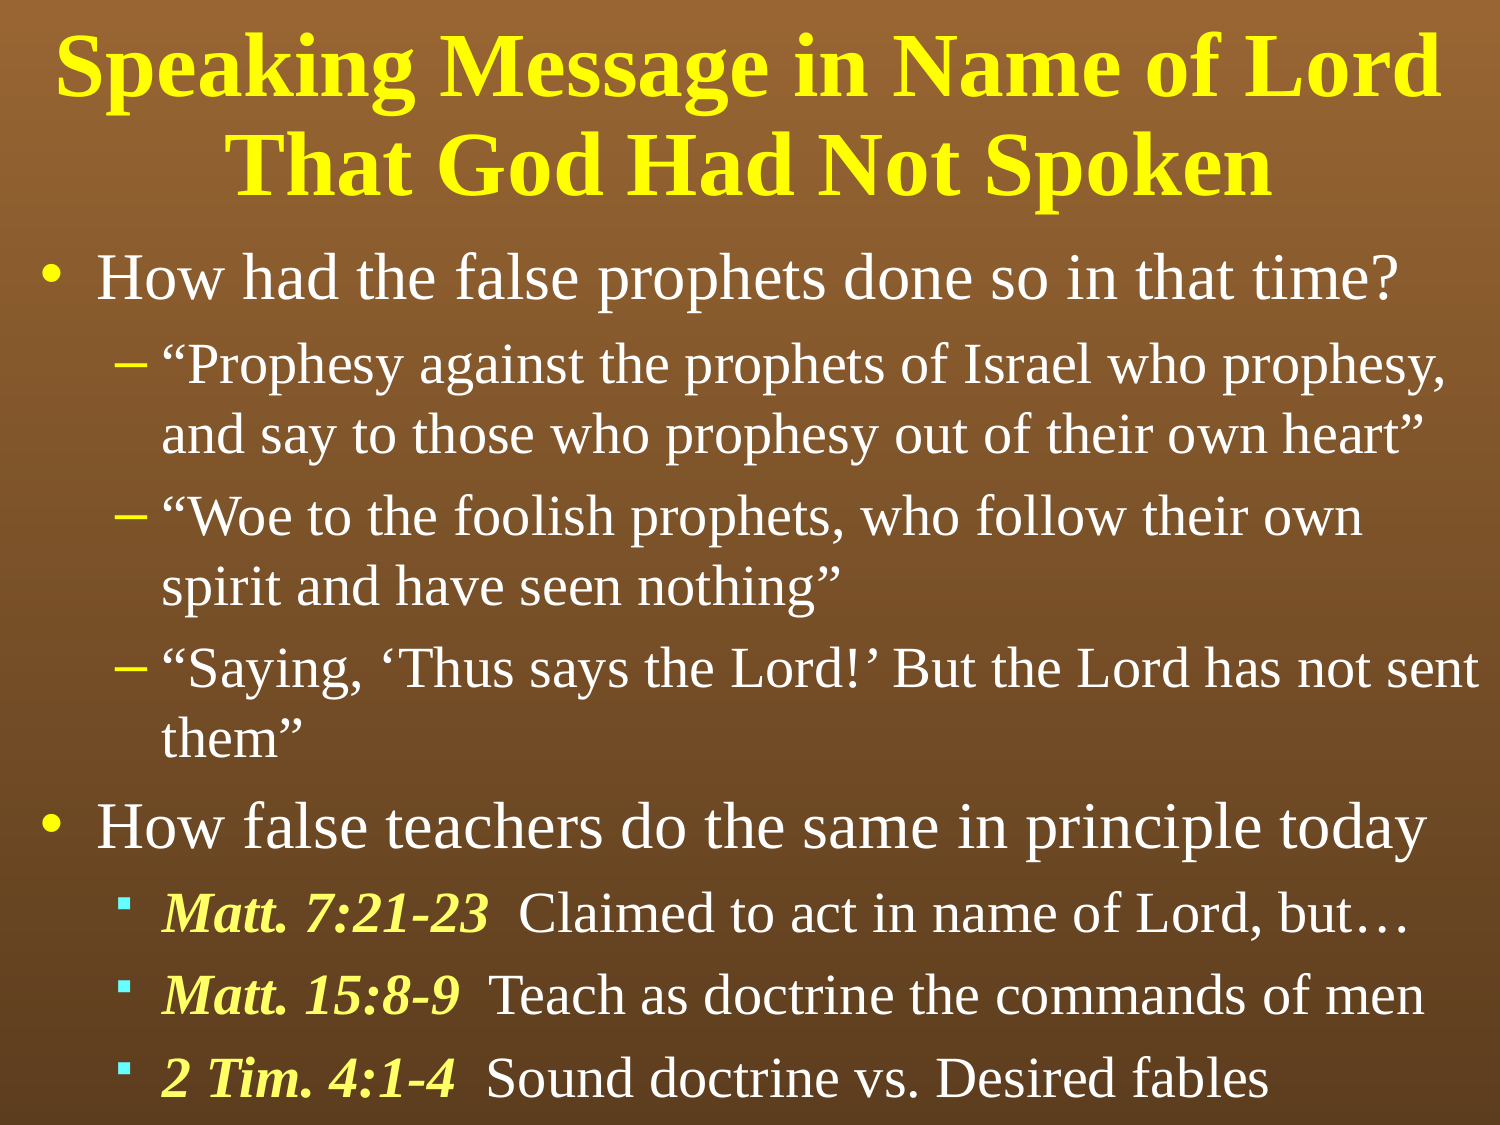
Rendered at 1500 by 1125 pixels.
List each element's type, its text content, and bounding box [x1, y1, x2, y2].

title Speaking Message in Name of Lord That God Had Not Spoken [0, 0, 1500, 233]
list How had the false prophets done so in that time? “Prophesy against the prophets of Israel who prophesy, and say to those who prophesy out of their own heart” “Woe to the foolish prophets, who follow their own spirit and have seen nothing” “Saying, ‘Thus says the Lord!’ But the Lord has not sent them” How false teachers do the same in principle today Matt. 7:21-23 Claimed to act in name of Lord, but… Matt. 15:8-9 Teach as doctrine the commands of men 2 Tim. 4:1-4 Sound doctrine vs. Desired fables [24, 224, 1500, 1125]
